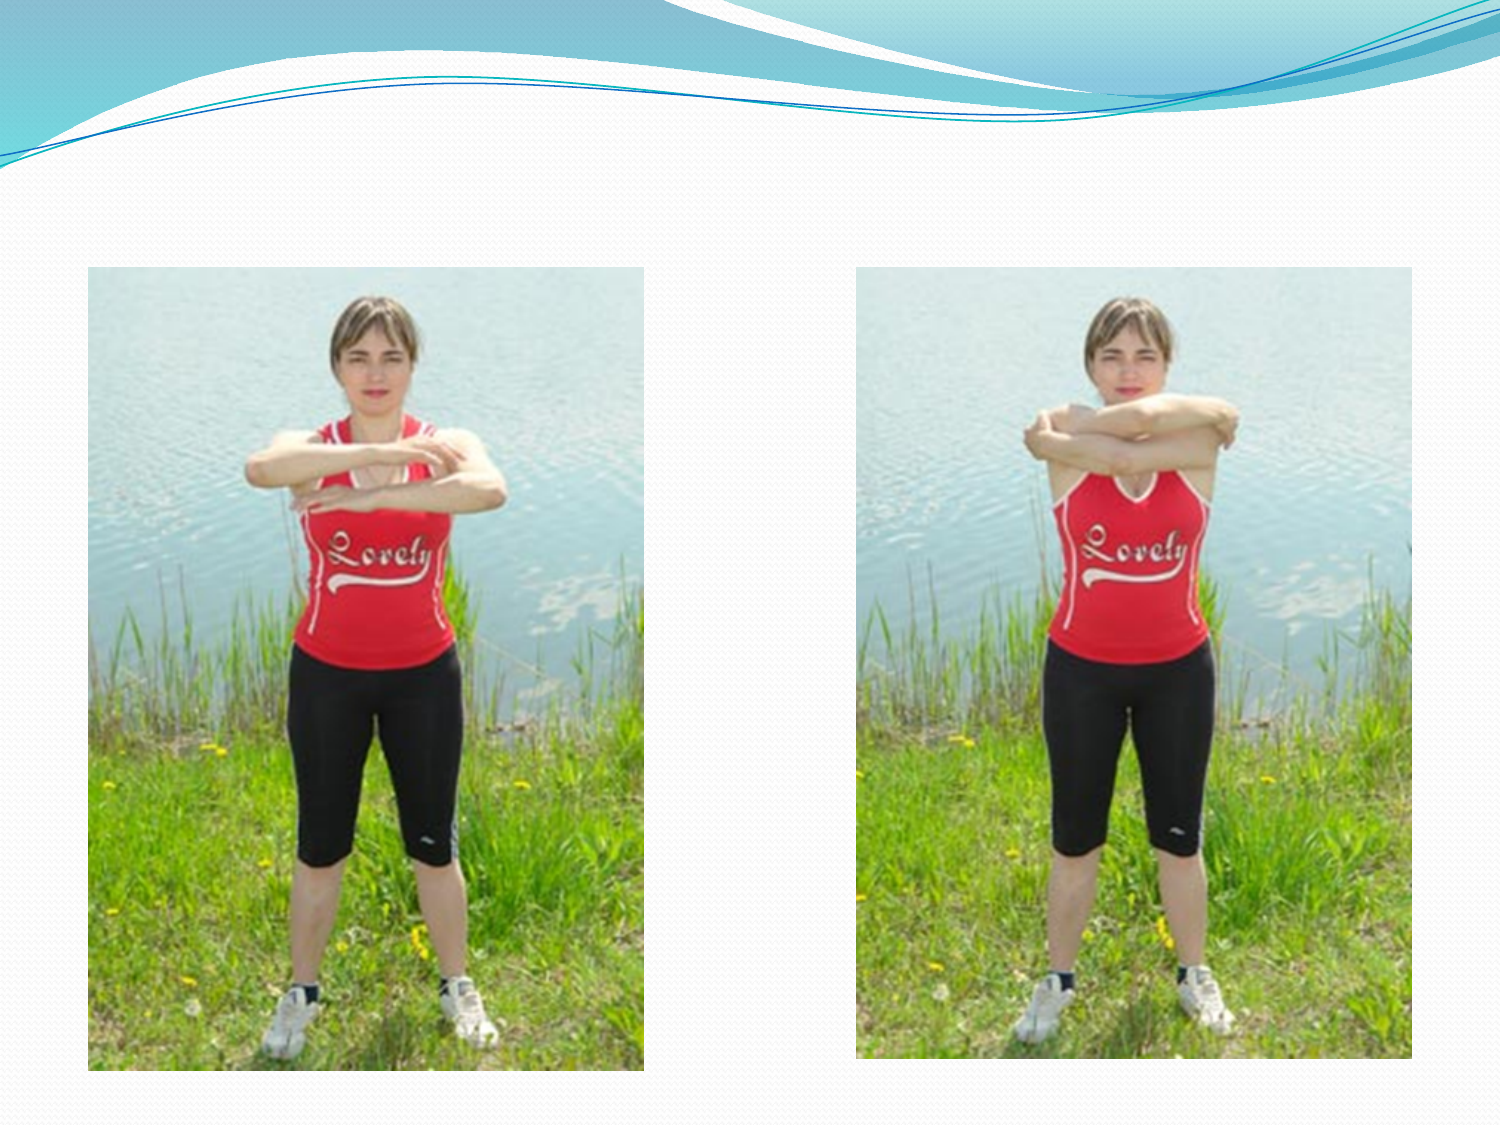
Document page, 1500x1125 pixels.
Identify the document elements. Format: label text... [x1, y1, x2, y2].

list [856, 266, 1412, 1059]
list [88, 266, 644, 1071]
title УПРАЖНЕНИЕ "ОБНИМИ ПЛЕЧИ" [88, 113, 1439, 292]
